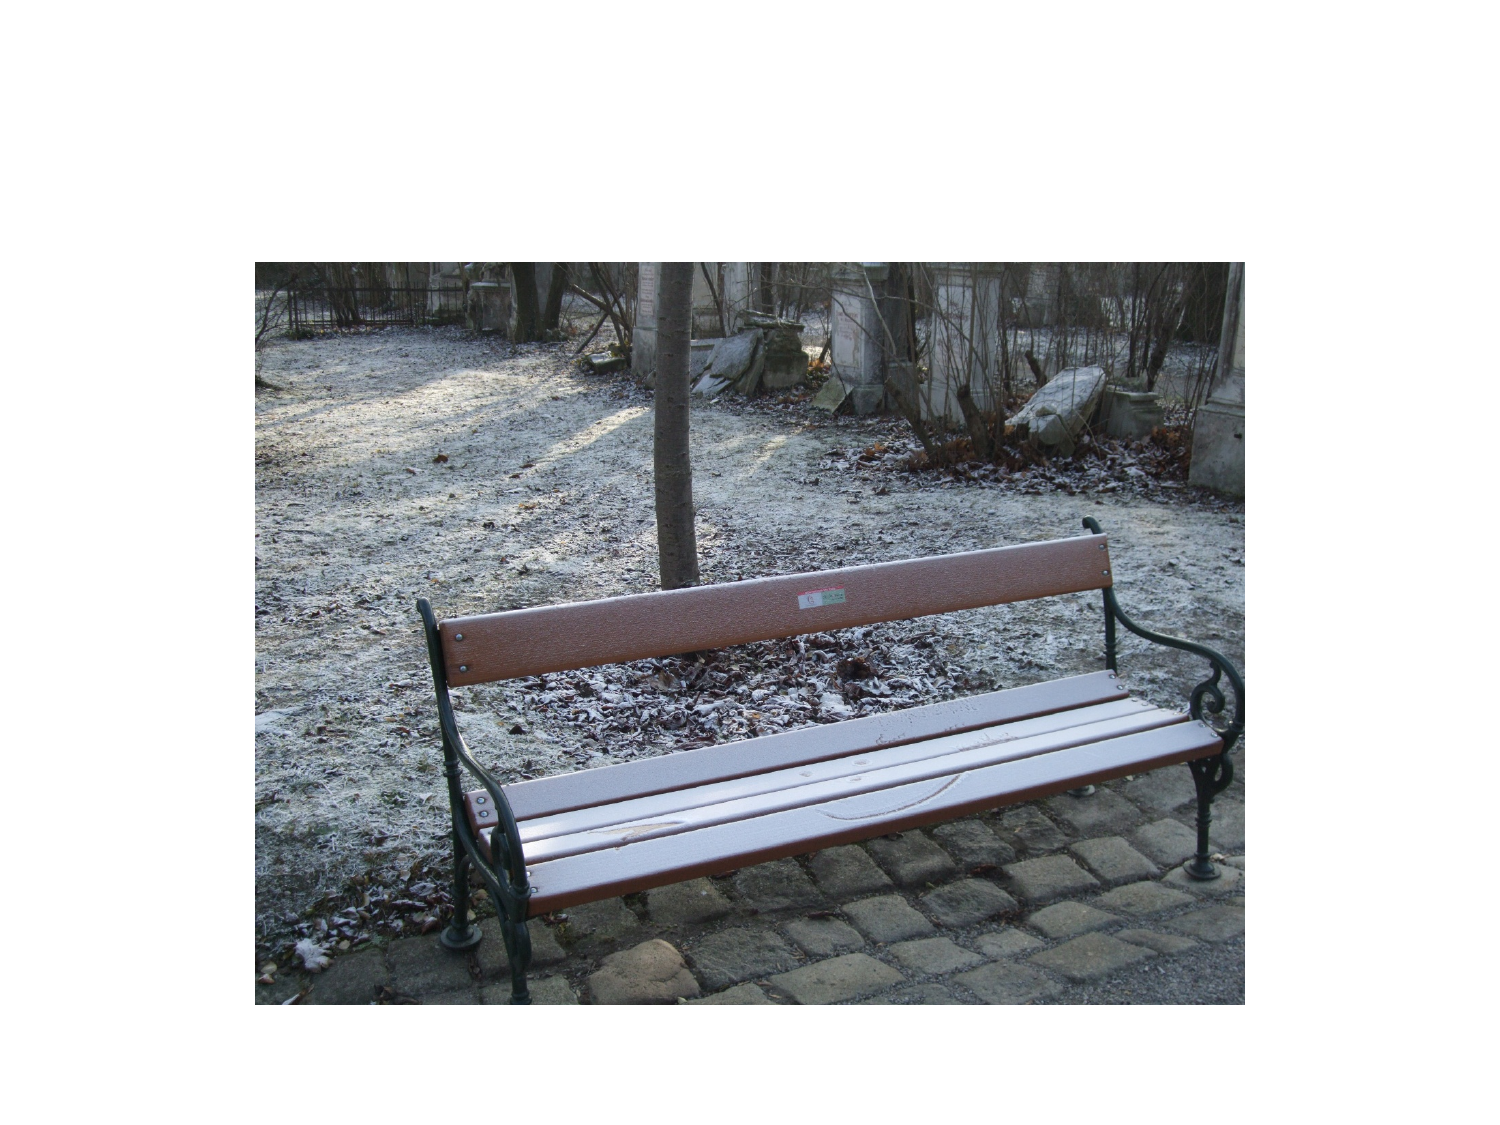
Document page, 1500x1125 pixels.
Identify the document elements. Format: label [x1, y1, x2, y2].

list [254, 262, 1246, 1006]
